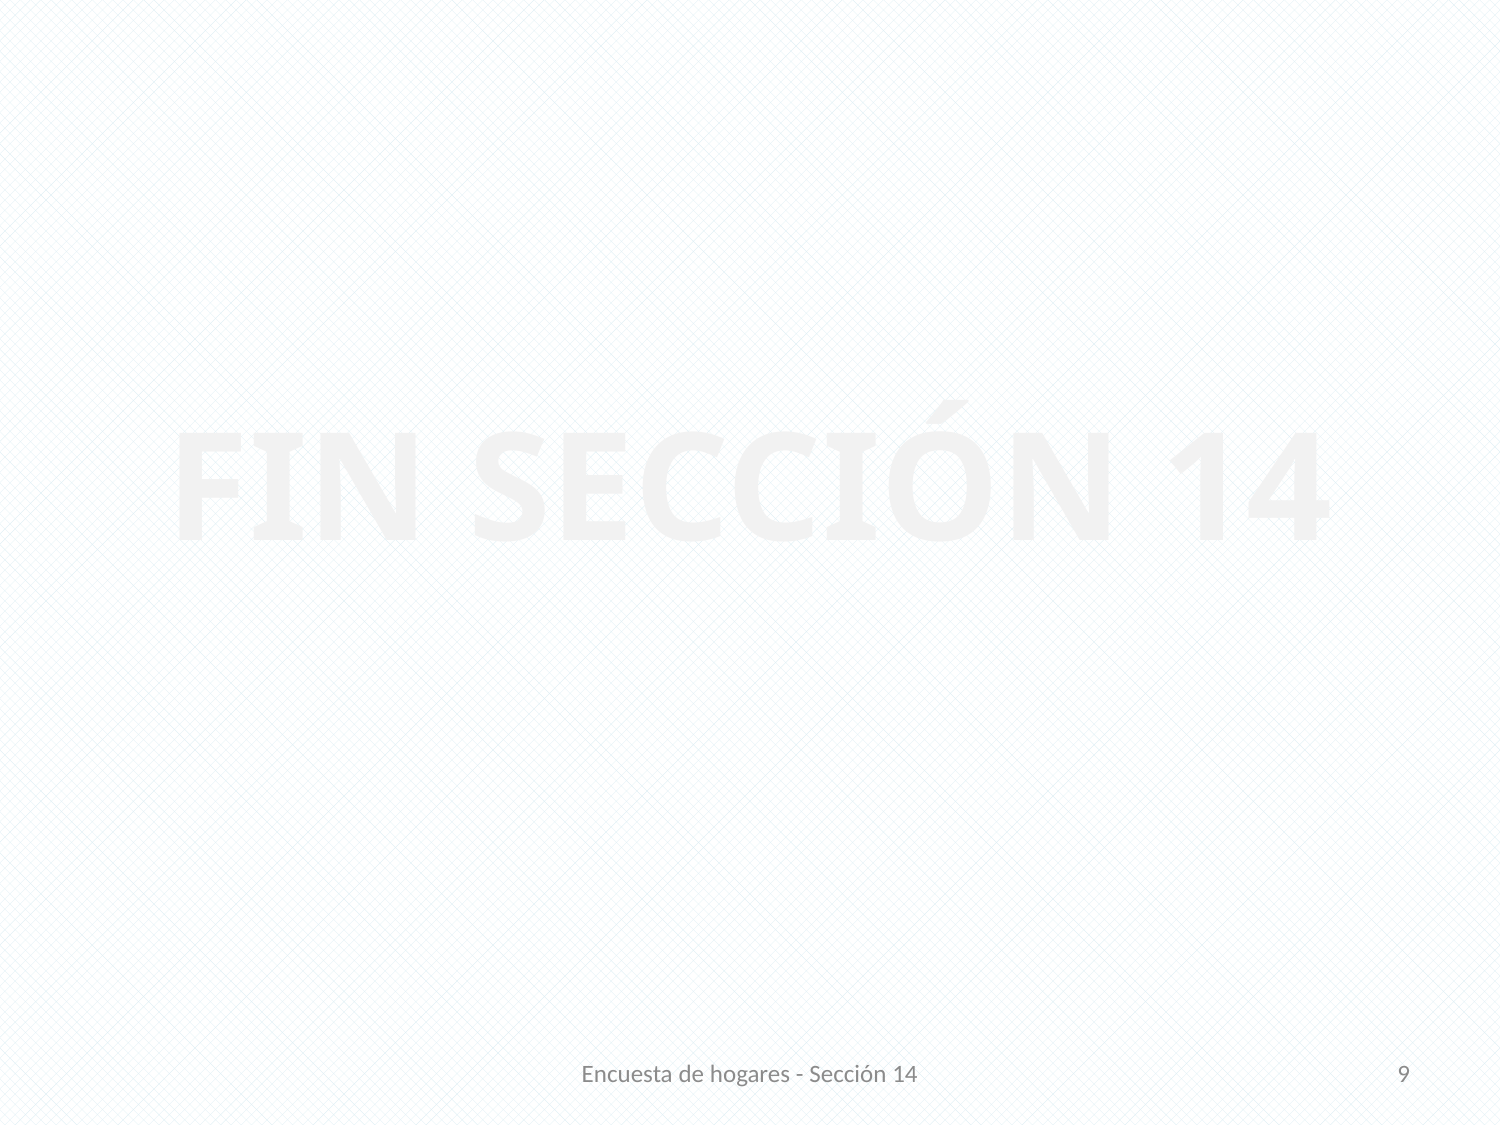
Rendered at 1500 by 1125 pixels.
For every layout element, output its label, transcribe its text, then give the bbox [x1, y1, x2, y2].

footer Encuesta de hogares - Sección 14 [512, 1042, 988, 1103]
text_box FIN SECCIÓN 14 [37, 382, 1463, 578]
slide_number 9 [1074, 1042, 1425, 1103]
